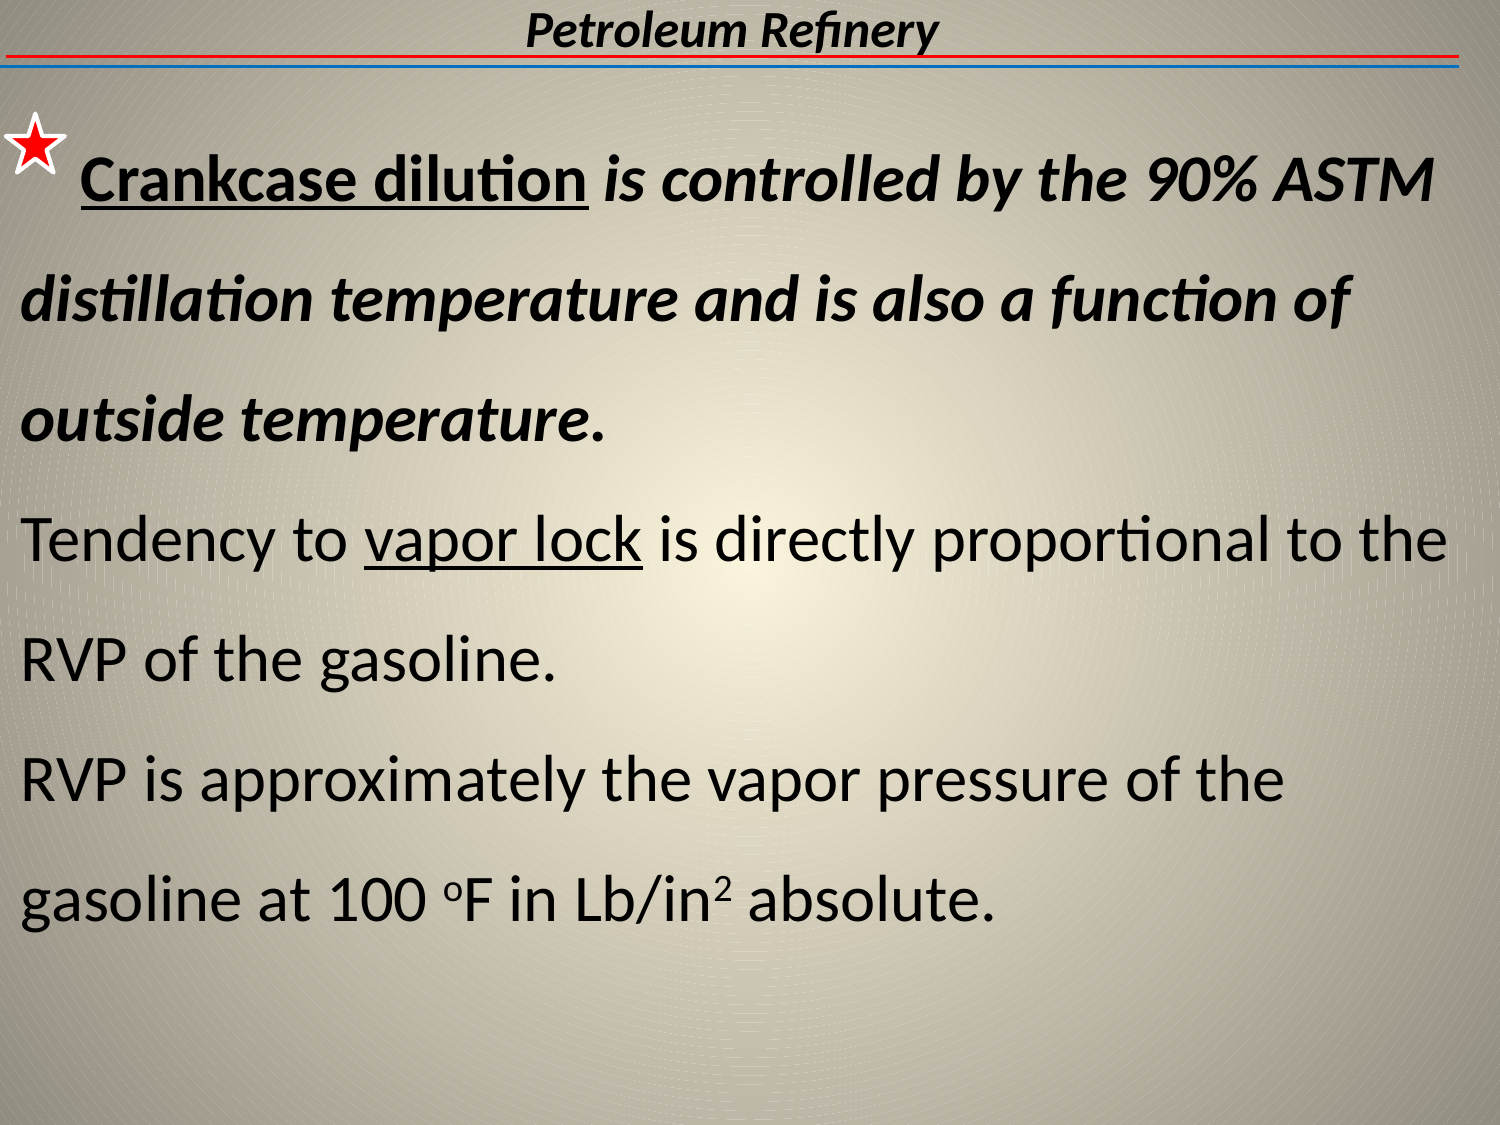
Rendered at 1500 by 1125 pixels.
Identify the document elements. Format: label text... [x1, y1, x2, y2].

text_box [3, 111, 67, 175]
text_box Petroleum Refinery [5, 0, 1459, 55]
title Crankcase dilution is controlled by the 90% ASTM distillation temperature and is also a function of outside temperature. Tendency to vapor lock is directly proportional to the RVP of the gasoline. RVP is approximately the vapor pressure of the gasoline at 100 oF in Lb/in2 absolute. [5, 184, 1500, 1125]
